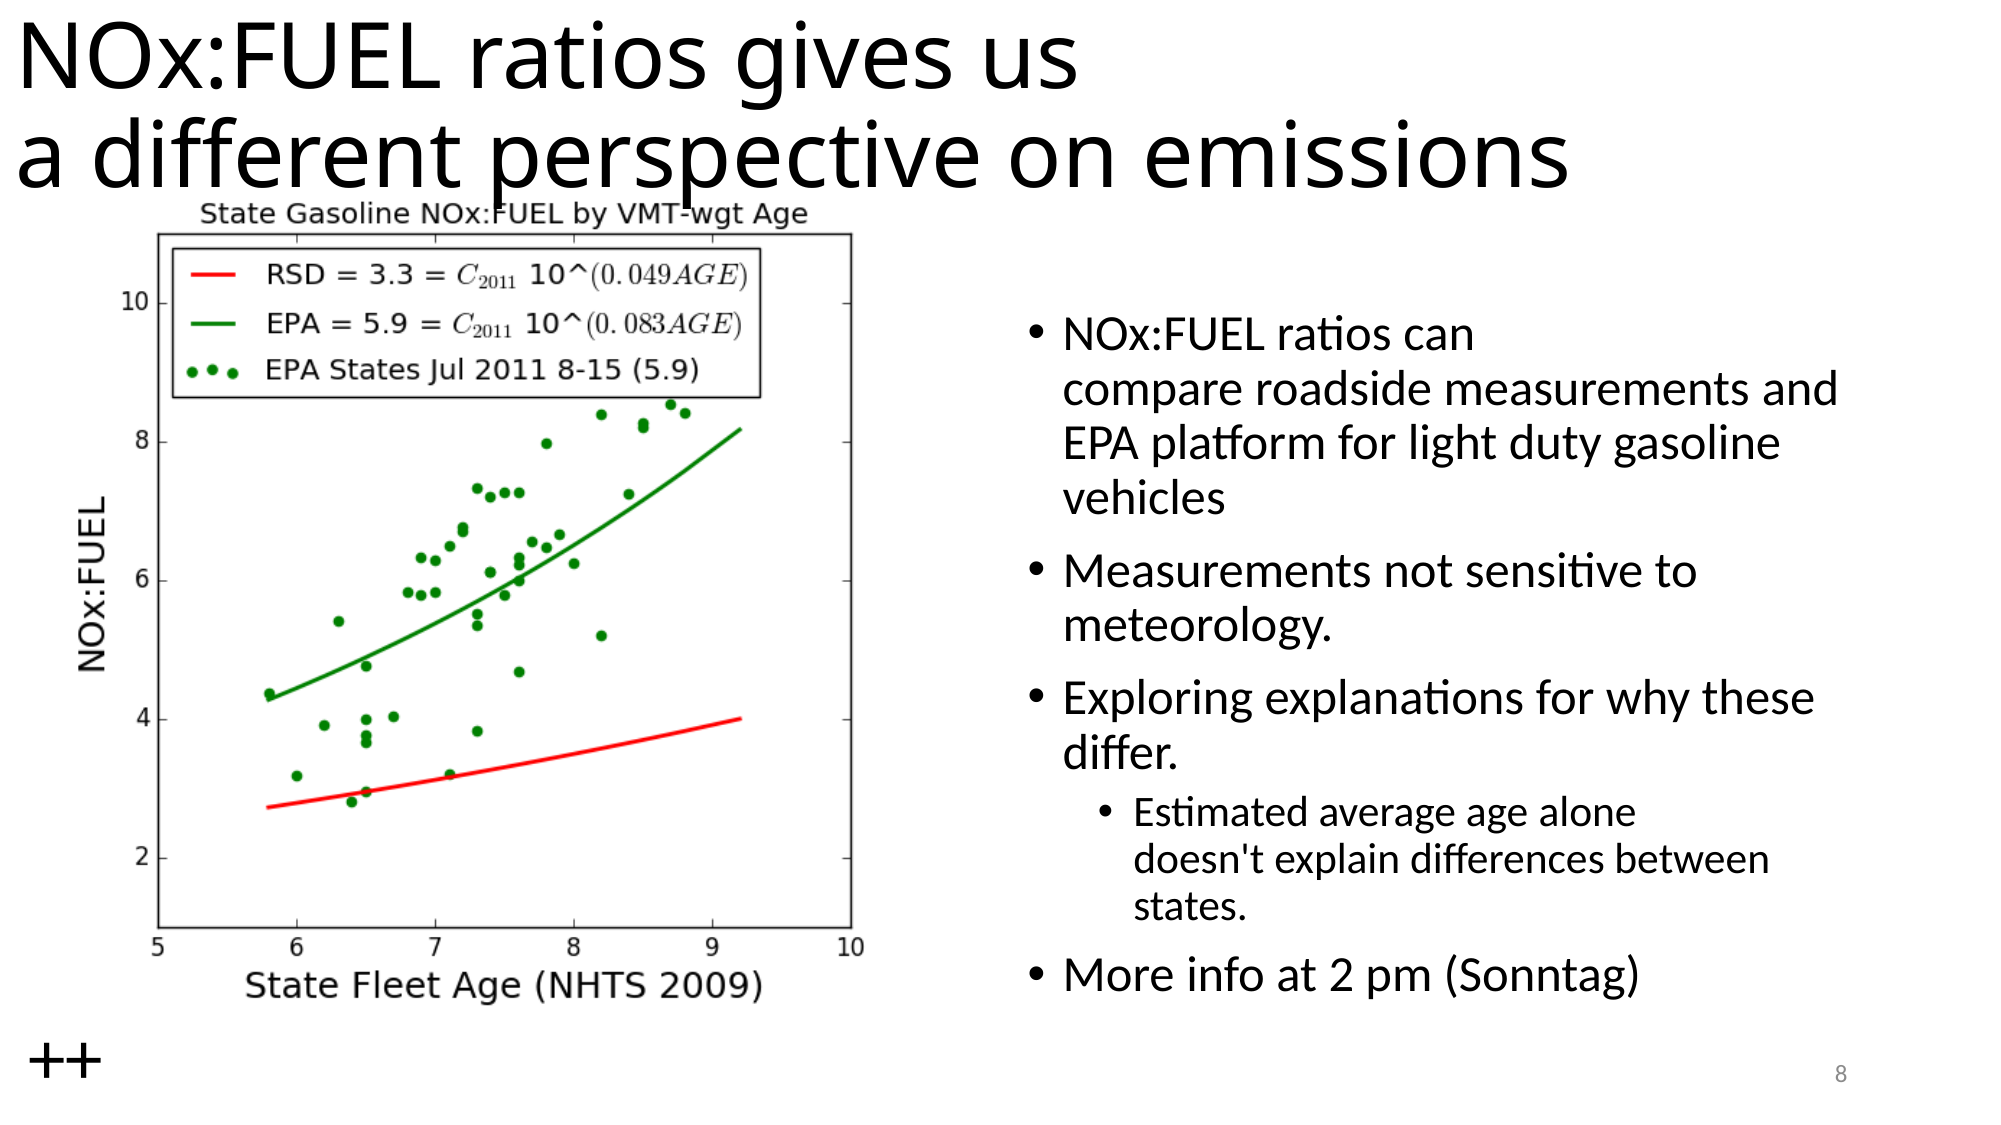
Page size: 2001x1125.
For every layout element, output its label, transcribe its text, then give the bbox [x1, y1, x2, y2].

picture [28, 148, 894, 1014]
slide_number 8 [1412, 1042, 1863, 1103]
title NOx:FUEL ratios gives us a different perspective on emissions [0, 0, 2000, 218]
list NOx:FUEL ratios can compare roadside measurements and EPA platform for light duty gasoline vehicles Measurements not sensitive to meteorology. Exploring explanations for why these differ. Estimated average age alone doesn't explain differences between states. More info at 2 pm (Sonntag) [1012, 299, 1863, 1014]
